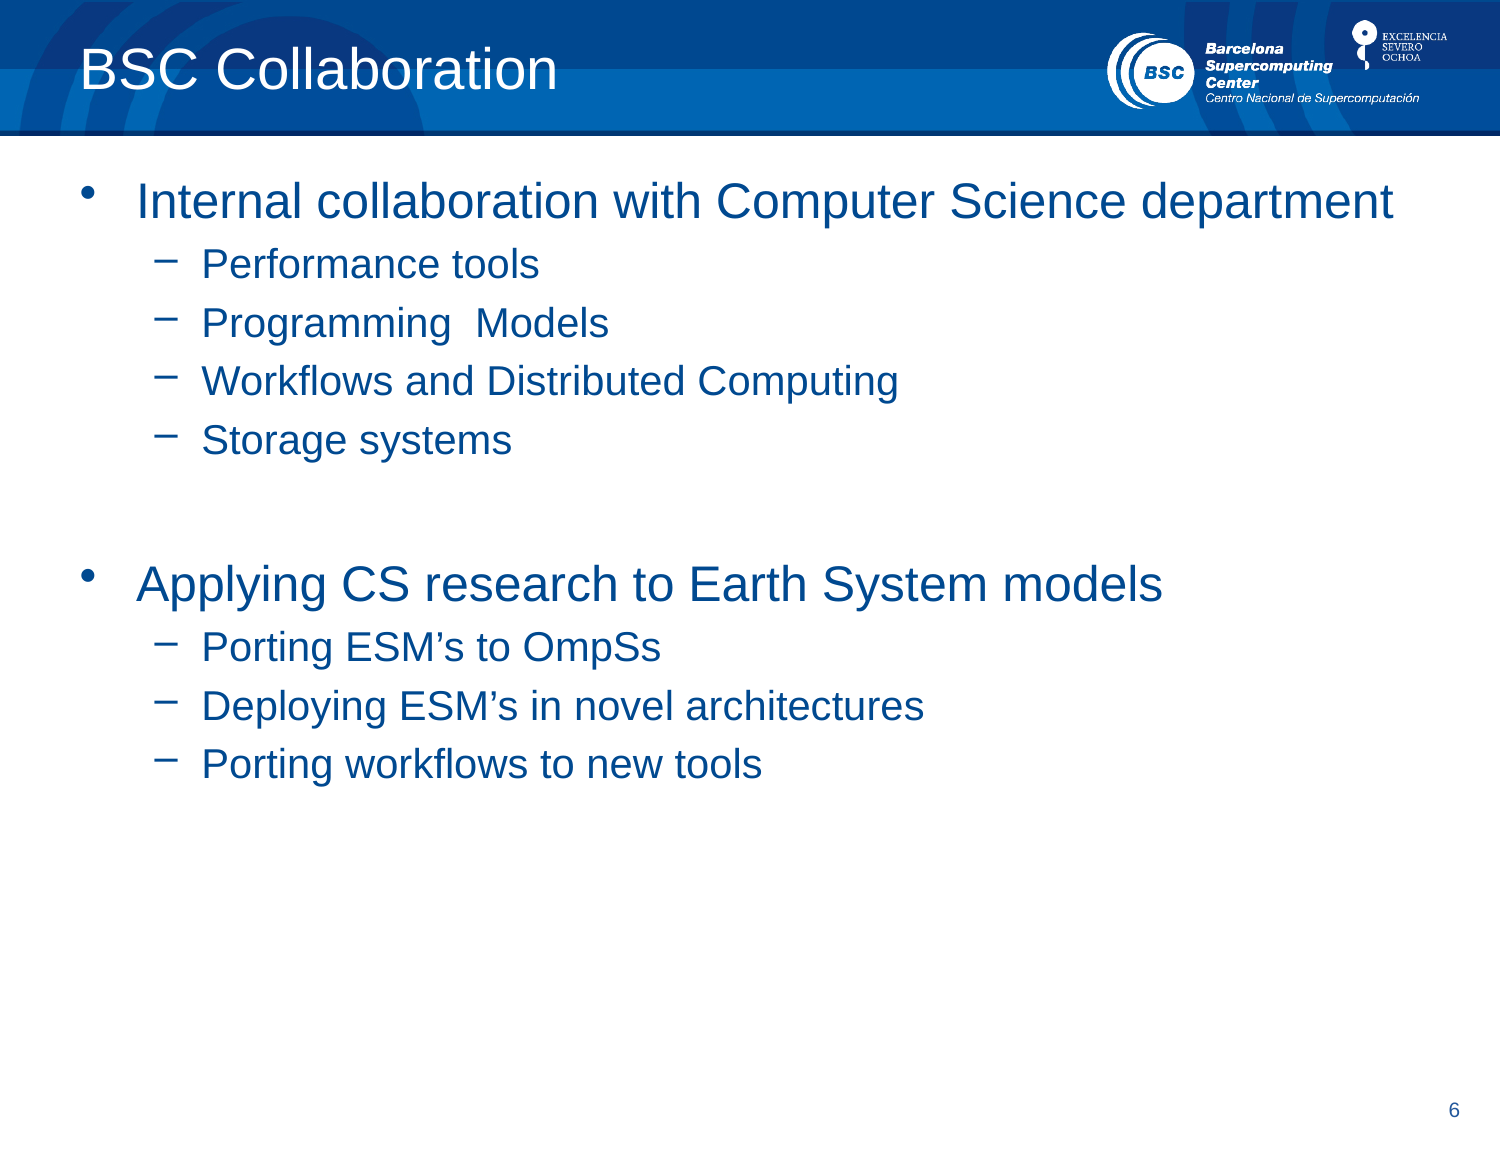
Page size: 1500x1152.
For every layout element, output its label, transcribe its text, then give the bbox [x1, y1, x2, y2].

picture [0, 0, 1500, 136]
list Internal collaboration with Computer Science department Performance tools Programming Models Workflows and Distributed Computing Storage systems Applying CS research to Earth System models Porting ESM’s to OmpSs Deploying ESM’s in novel architectures Porting workflows to new tools [64, 161, 1432, 1068]
title BSC Collaboration [65, 23, 1081, 138]
